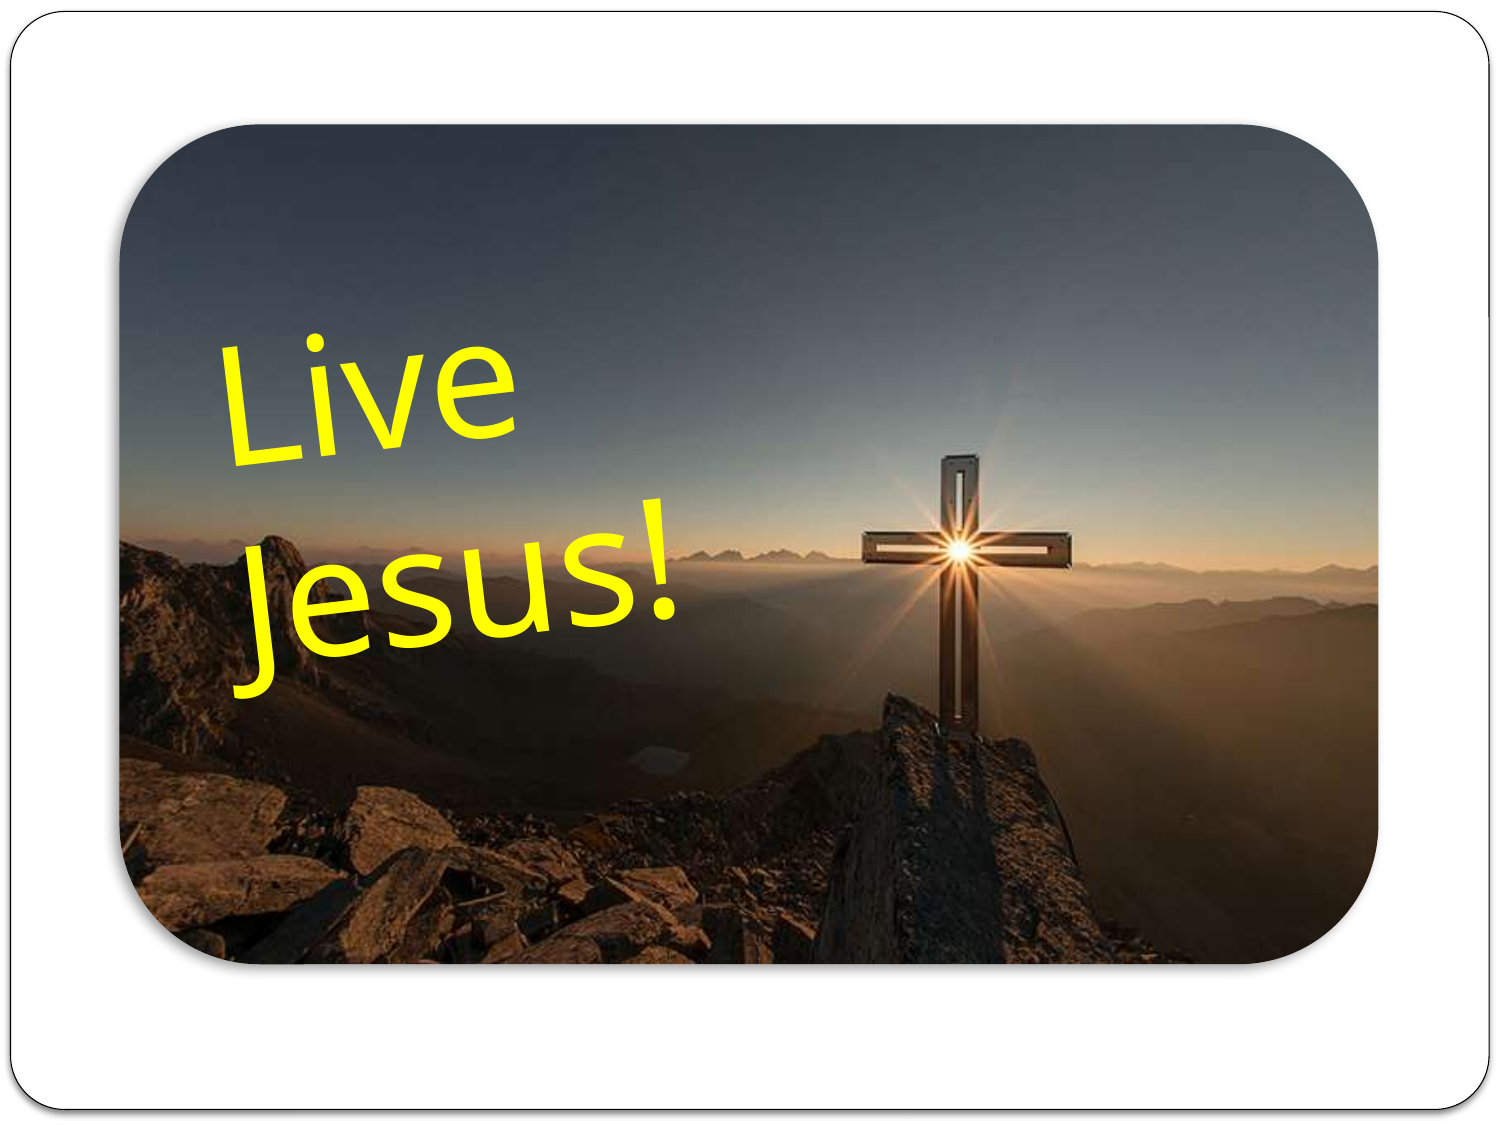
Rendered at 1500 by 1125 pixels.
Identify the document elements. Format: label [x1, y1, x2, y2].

picture [119, 124, 1379, 965]
